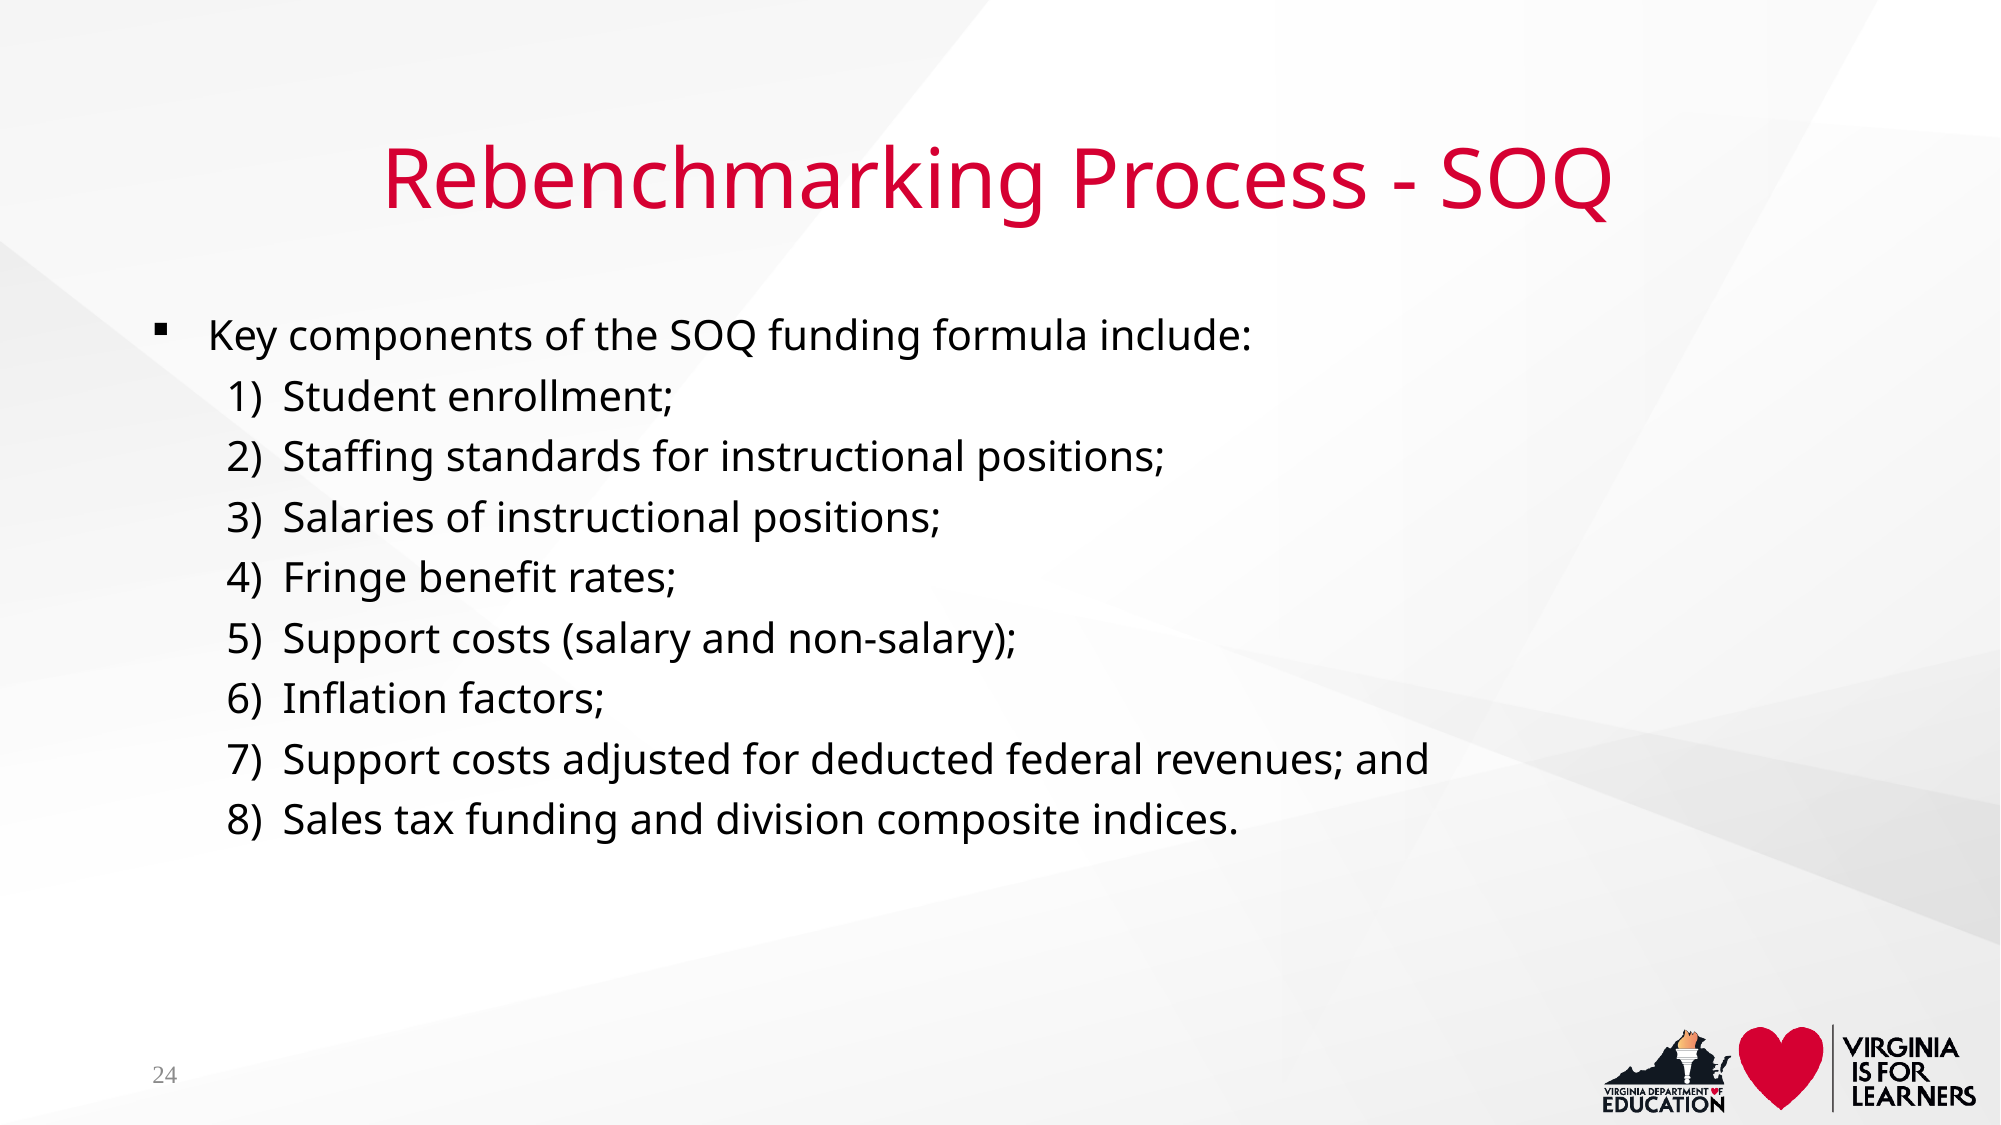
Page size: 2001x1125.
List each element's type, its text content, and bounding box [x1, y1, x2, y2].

slide_number 24 [137, 1043, 588, 1104]
picture [0, 0, 2001, 1125]
list Key components of the SOQ funding formula include: Student enrollment; Staffing standards for instructional positions; Salaries of instructional positions; Fringe benefit rates; Support costs (salary and non-salary); Inflation factors; Support costs adjusted for deducted federal revenues; and Sales tax funding and division composite indices. [136, 306, 1862, 1012]
title Rebenchmarking Process - SOQ [136, 112, 1862, 234]
